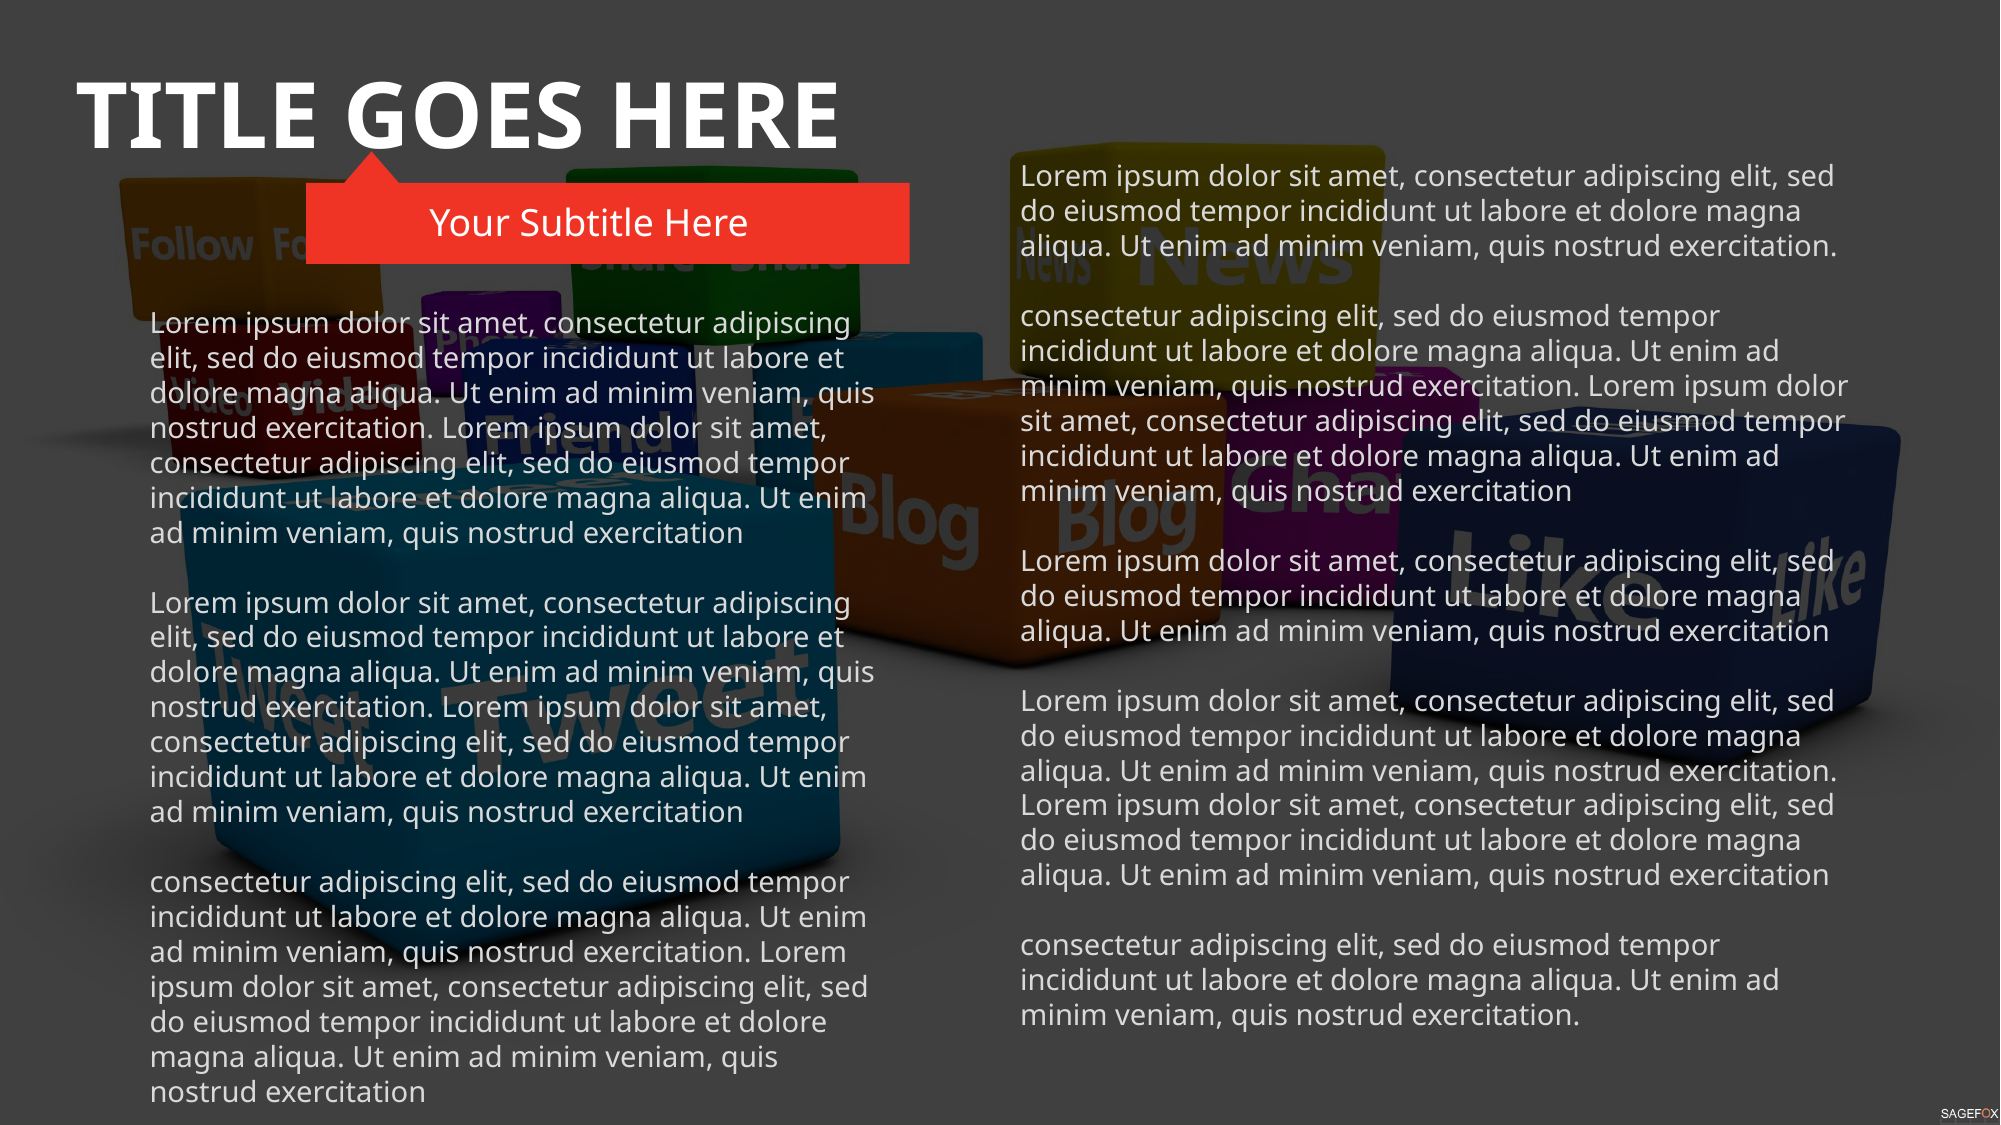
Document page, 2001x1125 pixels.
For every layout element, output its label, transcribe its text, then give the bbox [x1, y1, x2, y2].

text_box Lorem ipsum dolor sit amet, consectetur adipiscing elit, sed do eiusmod tempor incididunt ut labore et dolore magna aliqua. Ut enim ad minim veniam, quis nostrud exercitation. consectetur adipiscing elit, sed do eiusmod tempor incididunt ut labore et dolore magna aliqua. Ut enim ad minim veniam, quis nostrud exercitation. Lorem ipsum dolor sit amet, consectetur adipiscing elit, sed do eiusmod tempor incididunt ut labore et dolore magna aliqua. Ut enim ad minim veniam, quis nostrud exercitation Lorem ipsum dolor sit amet, consectetur adipiscing elit, sed do eiusmod tempor incididunt ut labore et dolore magna aliqua. Ut enim ad minim veniam, quis nostrud exercitation Lorem ipsum dolor sit amet, consectetur adipiscing elit, sed do eiusmod tempor incididunt ut labore et dolore magna aliqua. Ut enim ad minim veniam, quis nostrud exercitation. Lorem ipsum dolor sit amet, consectetur adipiscing elit, sed do eiusmod tempor incididunt ut labore et dolore magna aliqua. Ut enim ad minim veniam, quis nostrud exercitation consectetur adipiscing elit, sed do eiusmod tempor incididunt ut labore et dolore magna aliqua. Ut enim ad minim veniam, quis nostrud exercitation. [1005, 150, 1876, 1039]
text_box Lorem ipsum dolor sit amet, consectetur adipiscing elit, sed do eiusmod tempor incididunt ut labore et dolore magna aliqua. Ut enim ad minim veniam, quis nostrud exercitation. Lorem ipsum dolor sit amet, consectetur adipiscing elit, sed do eiusmod tempor incididunt ut labore et dolore magna aliqua. Ut enim ad minim veniam, quis nostrud exercitation Lorem ipsum dolor sit amet, consectetur adipiscing elit, sed do eiusmod tempor incididunt ut labore et dolore magna aliqua. Ut enim ad minim veniam, quis nostrud exercitation. Lorem ipsum dolor sit amet, consectetur adipiscing elit, sed do eiusmod tempor incididunt ut labore et dolore magna aliqua. Ut enim ad minim veniam, quis nostrud exercitation consectetur adipiscing elit, sed do eiusmod tempor incididunt ut labore et dolore magna aliqua. Ut enim ad minim veniam, quis nostrud exercitation. Lorem ipsum dolor sit amet, consectetur adipiscing elit, sed do eiusmod tempor incididunt ut labore et dolore magna aliqua. Ut enim ad minim veniam, quis nostrud exercitation [134, 296, 897, 1125]
picture [0, 0, 2001, 1125]
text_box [306, 151, 910, 264]
text_box TITLE GOES HERE [60, 49, 965, 175]
